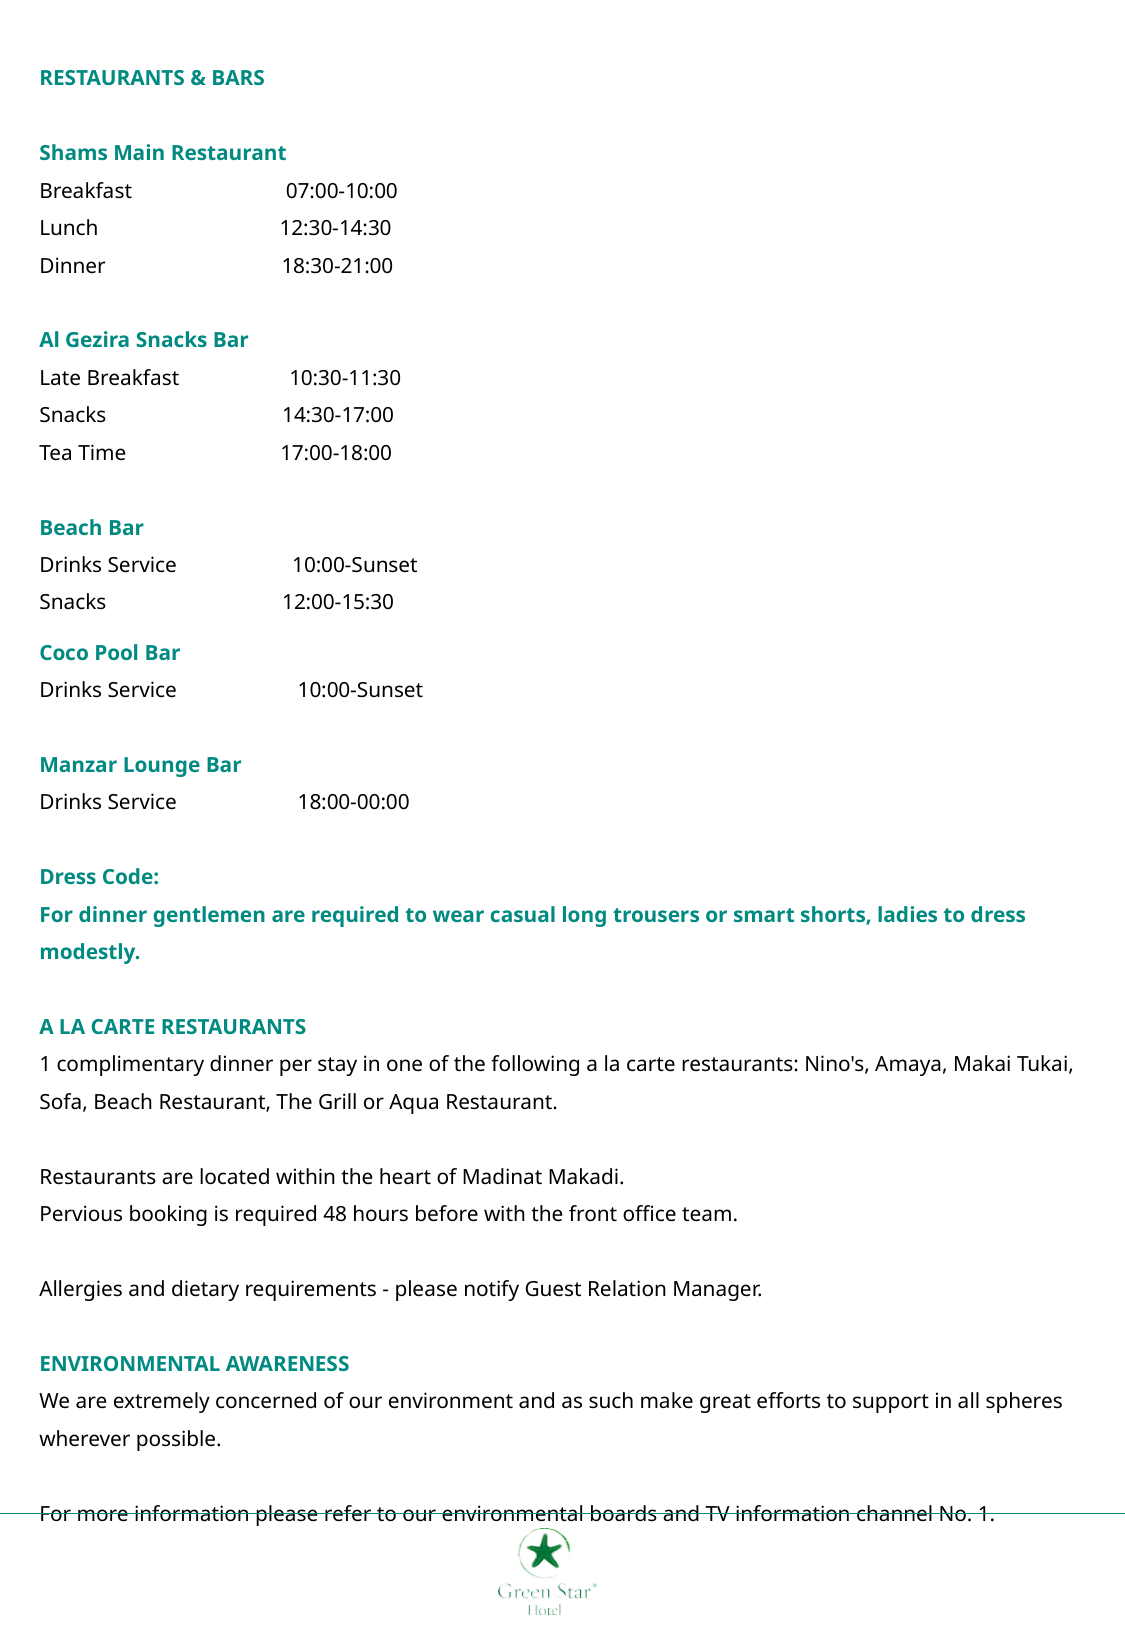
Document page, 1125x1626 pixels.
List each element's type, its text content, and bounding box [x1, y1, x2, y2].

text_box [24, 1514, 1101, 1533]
text_box RESTAURANTS & BARS Shams Main Restaurant Breakfast 07:00-10:00 Lunch 12:30-14:30 Dinner 18:30-21:00 Al Gezira Snacks Bar Late Breakfast 10:30-11:30 Snacks 14:30-17:00 Tea Time 17:00-18:00 Beach Bar Drinks Service 10:00-Sunset Snacks 12:00-15:30 Coco Pool Bar Drinks Service 10:00-Sunset Manzar Lounge Bar Drinks Service 18:00-00:00 Dress Code: For dinner gentlemen are required to wear casual long trousers or smart shorts, ladies to dress modestly. A LA CARTE RESTAURANTS 1 complimentary dinner per stay in one of the following a la carte restaurants: Nino's, Amaya, Makai Tukai, Sofa, Beach Restaurant, The Grill or Aqua Restaurant. Restaurants are located within the heart of Madinat Makadi. Pervious booking is required 48 hours before with the front office team. Allergies and dietary requirements - please notify Guest Relation Manager. ENVIRONMENTAL AWARENESS We are extremely concerned of our environment and as such make great efforts to support in all spheres wherever possible. For more information please refer to our environmental boards and TV information channel No. 1. [24, 45, 1101, 1513]
picture [498, 1528, 597, 1616]
